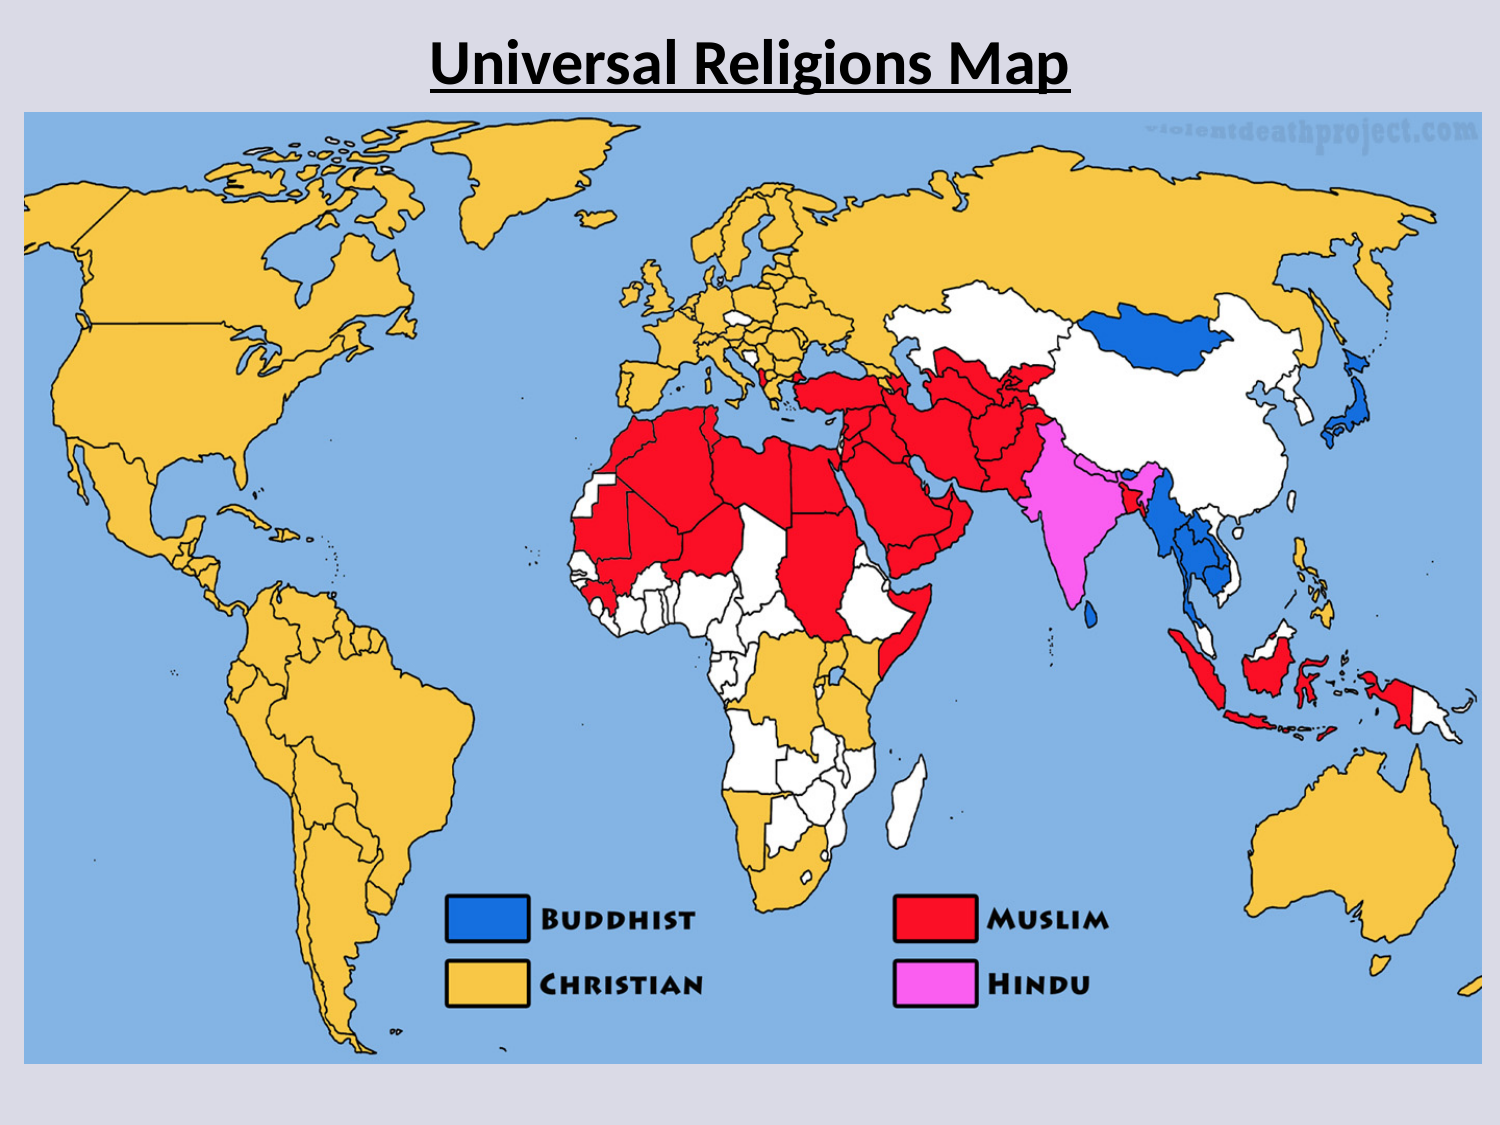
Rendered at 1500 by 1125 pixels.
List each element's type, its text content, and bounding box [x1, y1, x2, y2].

title Universal Religions Map [75, 12, 1425, 105]
picture [24, 112, 1482, 1064]
